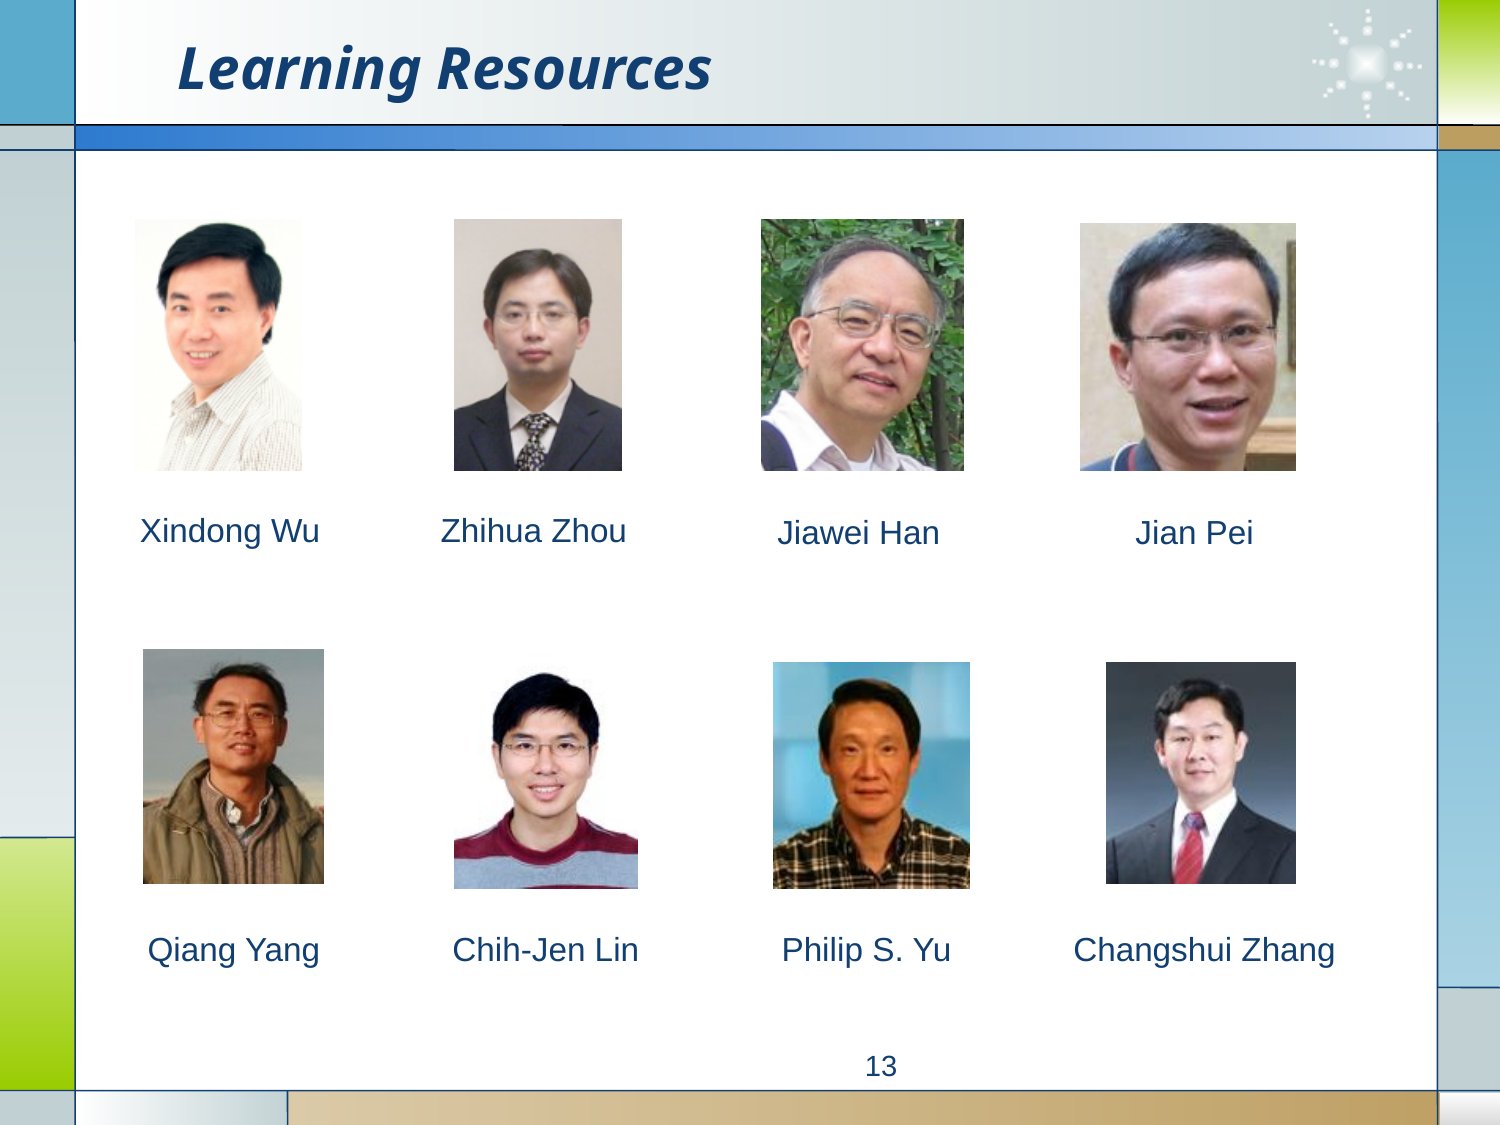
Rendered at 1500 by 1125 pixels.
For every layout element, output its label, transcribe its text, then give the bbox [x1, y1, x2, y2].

picture [143, 649, 324, 884]
text_box Zhihua Zhou [425, 502, 643, 557]
text_box Jiawei Han [762, 503, 956, 559]
title Learning Resources [162, 19, 1263, 113]
text_box Qiang Yang [132, 920, 336, 975]
picture [773, 662, 970, 889]
picture [135, 219, 302, 471]
text_box Chih-Jen Lin [437, 920, 655, 975]
text_box Changshui Zhang [1058, 920, 1352, 975]
text_box Xindong Wu [125, 502, 336, 557]
picture [761, 219, 964, 471]
picture [454, 219, 622, 471]
picture [454, 654, 638, 889]
picture [1105, 662, 1296, 884]
slide_number 13 [562, 1039, 913, 1081]
text_box Philip S. Yu [766, 920, 976, 975]
text_box Jian Pei [1120, 503, 1270, 559]
picture [1080, 223, 1296, 471]
